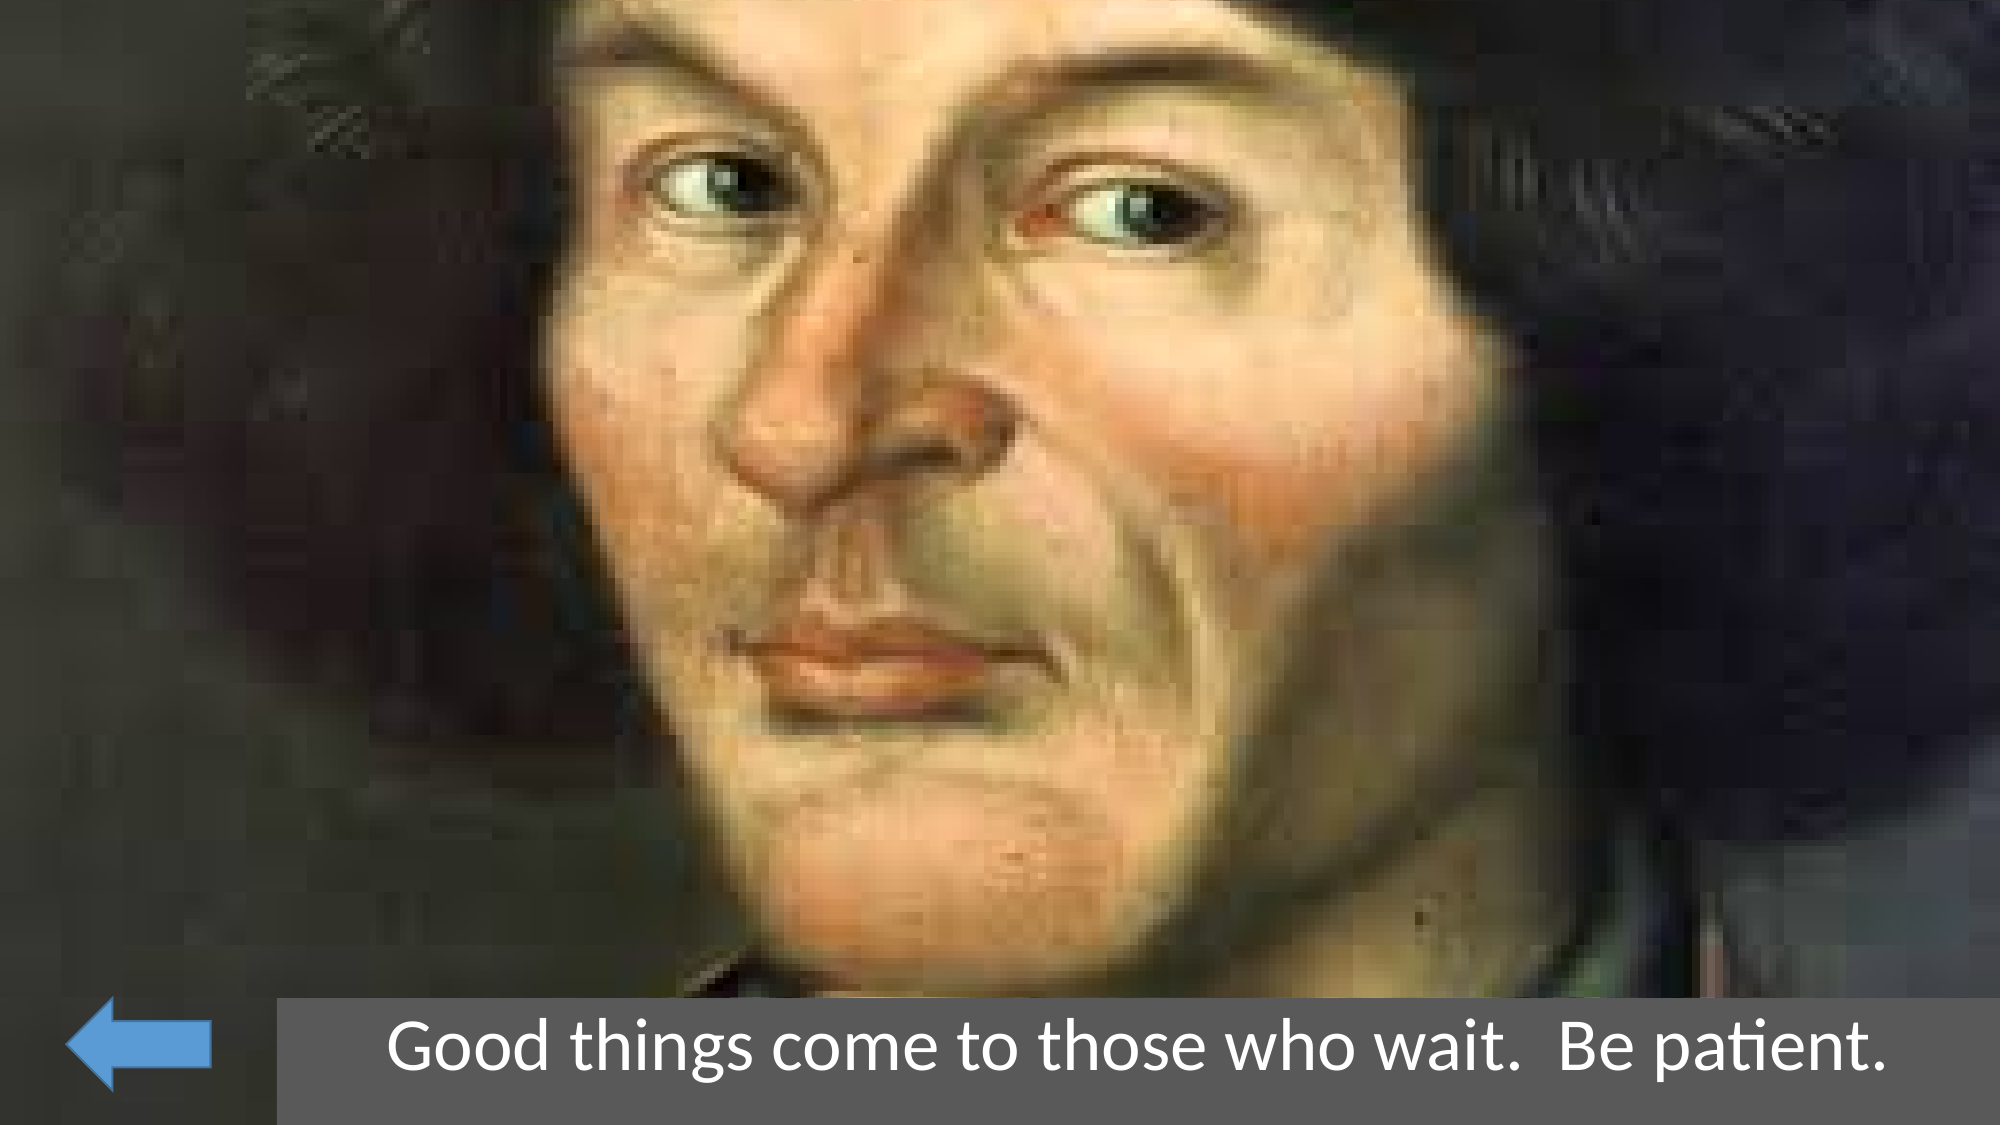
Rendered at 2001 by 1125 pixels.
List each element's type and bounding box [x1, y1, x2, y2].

list [0, 0, 2000, 1125]
